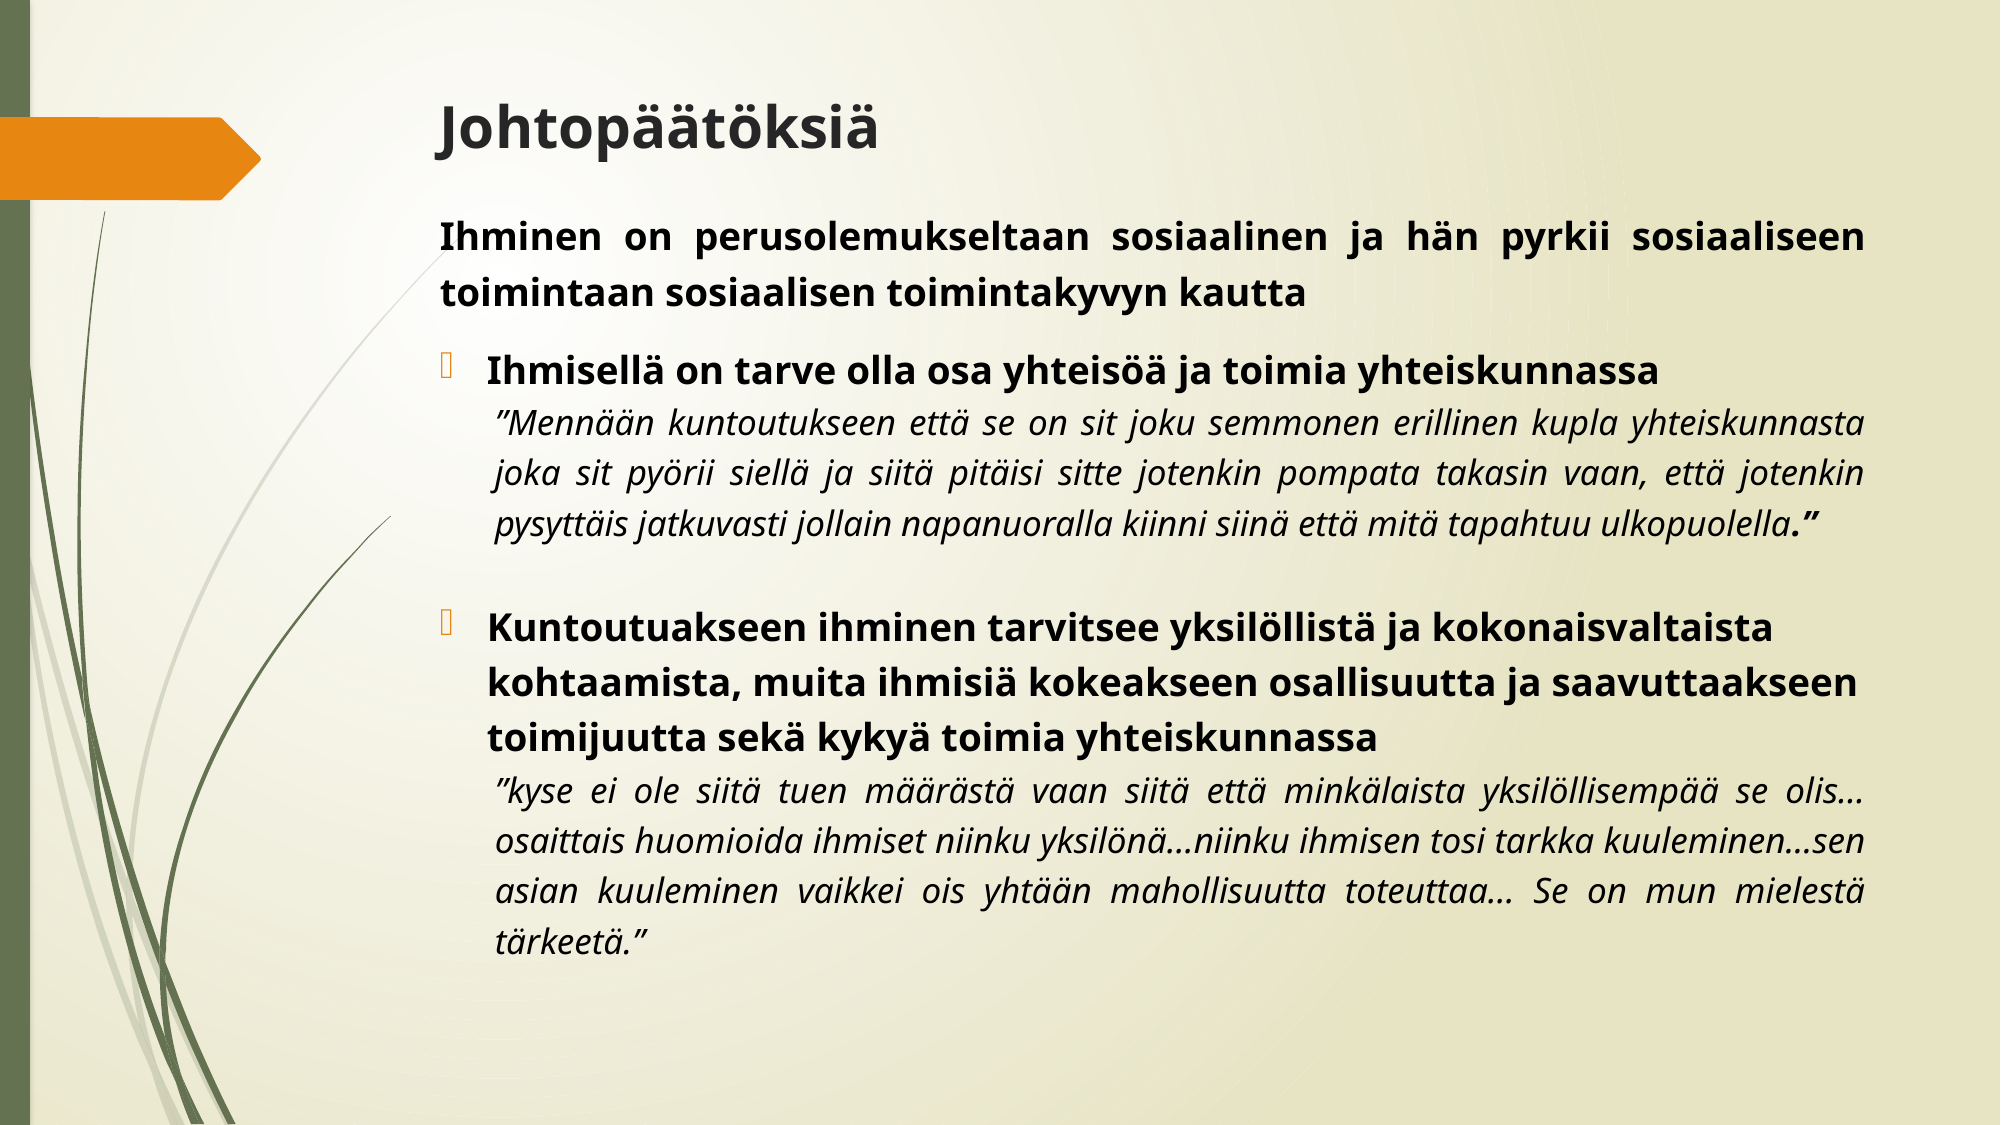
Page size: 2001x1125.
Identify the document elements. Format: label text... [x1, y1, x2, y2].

title Johtopäätöksiä [424, 82, 1888, 190]
list Ihminen on perusolemukseltaan sosiaalinen ja hän pyrkii sosiaaliseen toimintaan sosiaalisen toimintakyvyn kautta Ihmisellä on tarve olla osa yhteisöä ja toimia yhteiskunnassa ”Mennään kuntoutukseen että se on sit joku semmonen erillinen kupla yhteiskunnasta joka sit pyörii siellä ja siitä pitäisi sitte jotenkin pompata takasin vaan, että jotenkin pysyttäis jatkuvasti jollain napanuoralla kiinni siinä että mitä tapahtuu ulkopuolella.” Kuntoutuakseen ihminen tarvitsee yksilöllistä ja kokonaisvaltaista kohtaamista, muita ihmisiä kokeakseen osallisuutta ja saavuttaakseen toimijuutta sekä kykyä toimia yhteiskunnassa ”kyse ei ole siitä tuen määrästä vaan siitä että minkälaista yksilöllisempää se olis… osaittais huomioida ihmiset niinku yksilönä…niinku ihmisen tosi tarkka kuuleminen…sen asian kuuleminen vaikkei ois yhtään mahollisuutta toteuttaa… Se on mun mielestä tärkeetä.” [424, 195, 1888, 1043]
